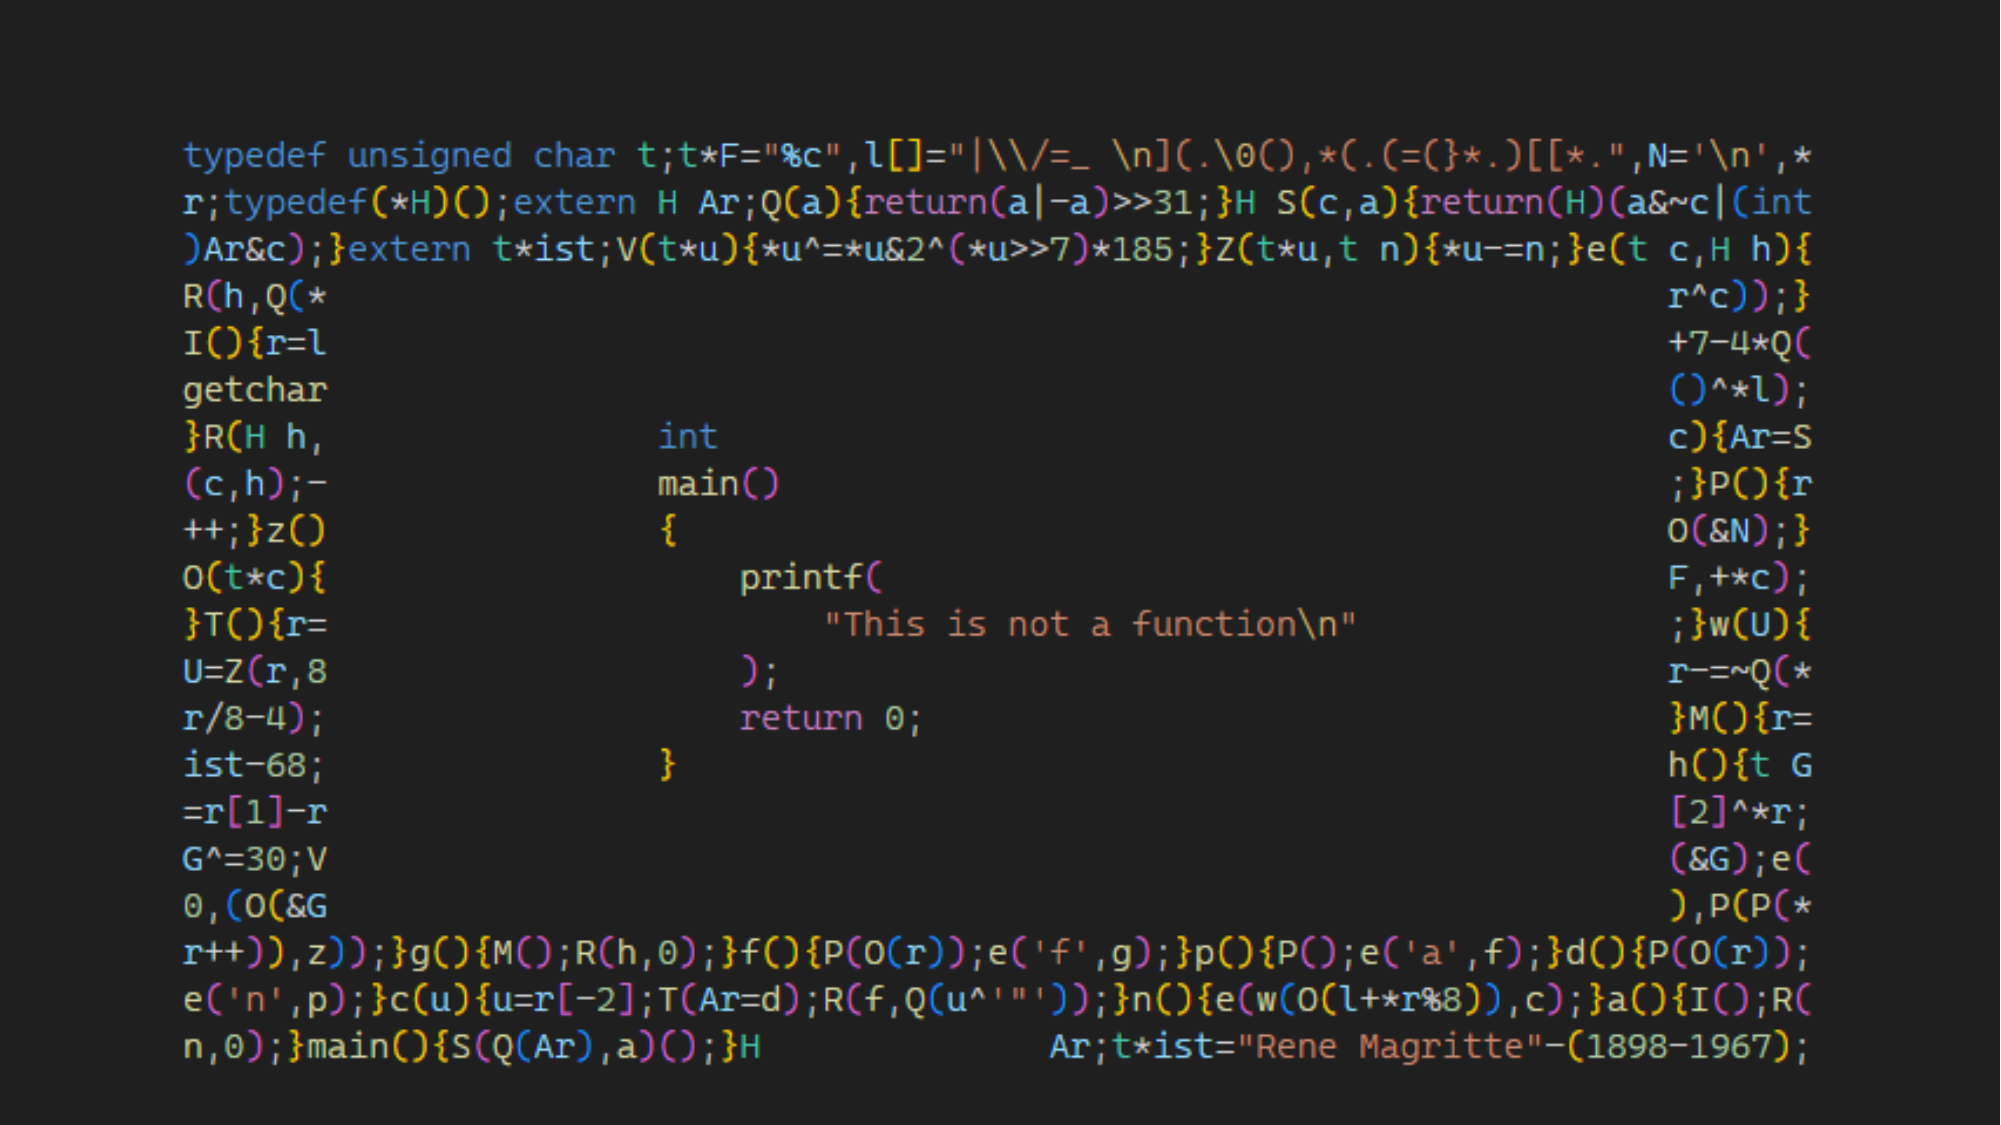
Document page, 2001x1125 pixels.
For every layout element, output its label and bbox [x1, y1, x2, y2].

picture [160, 122, 1840, 1090]
